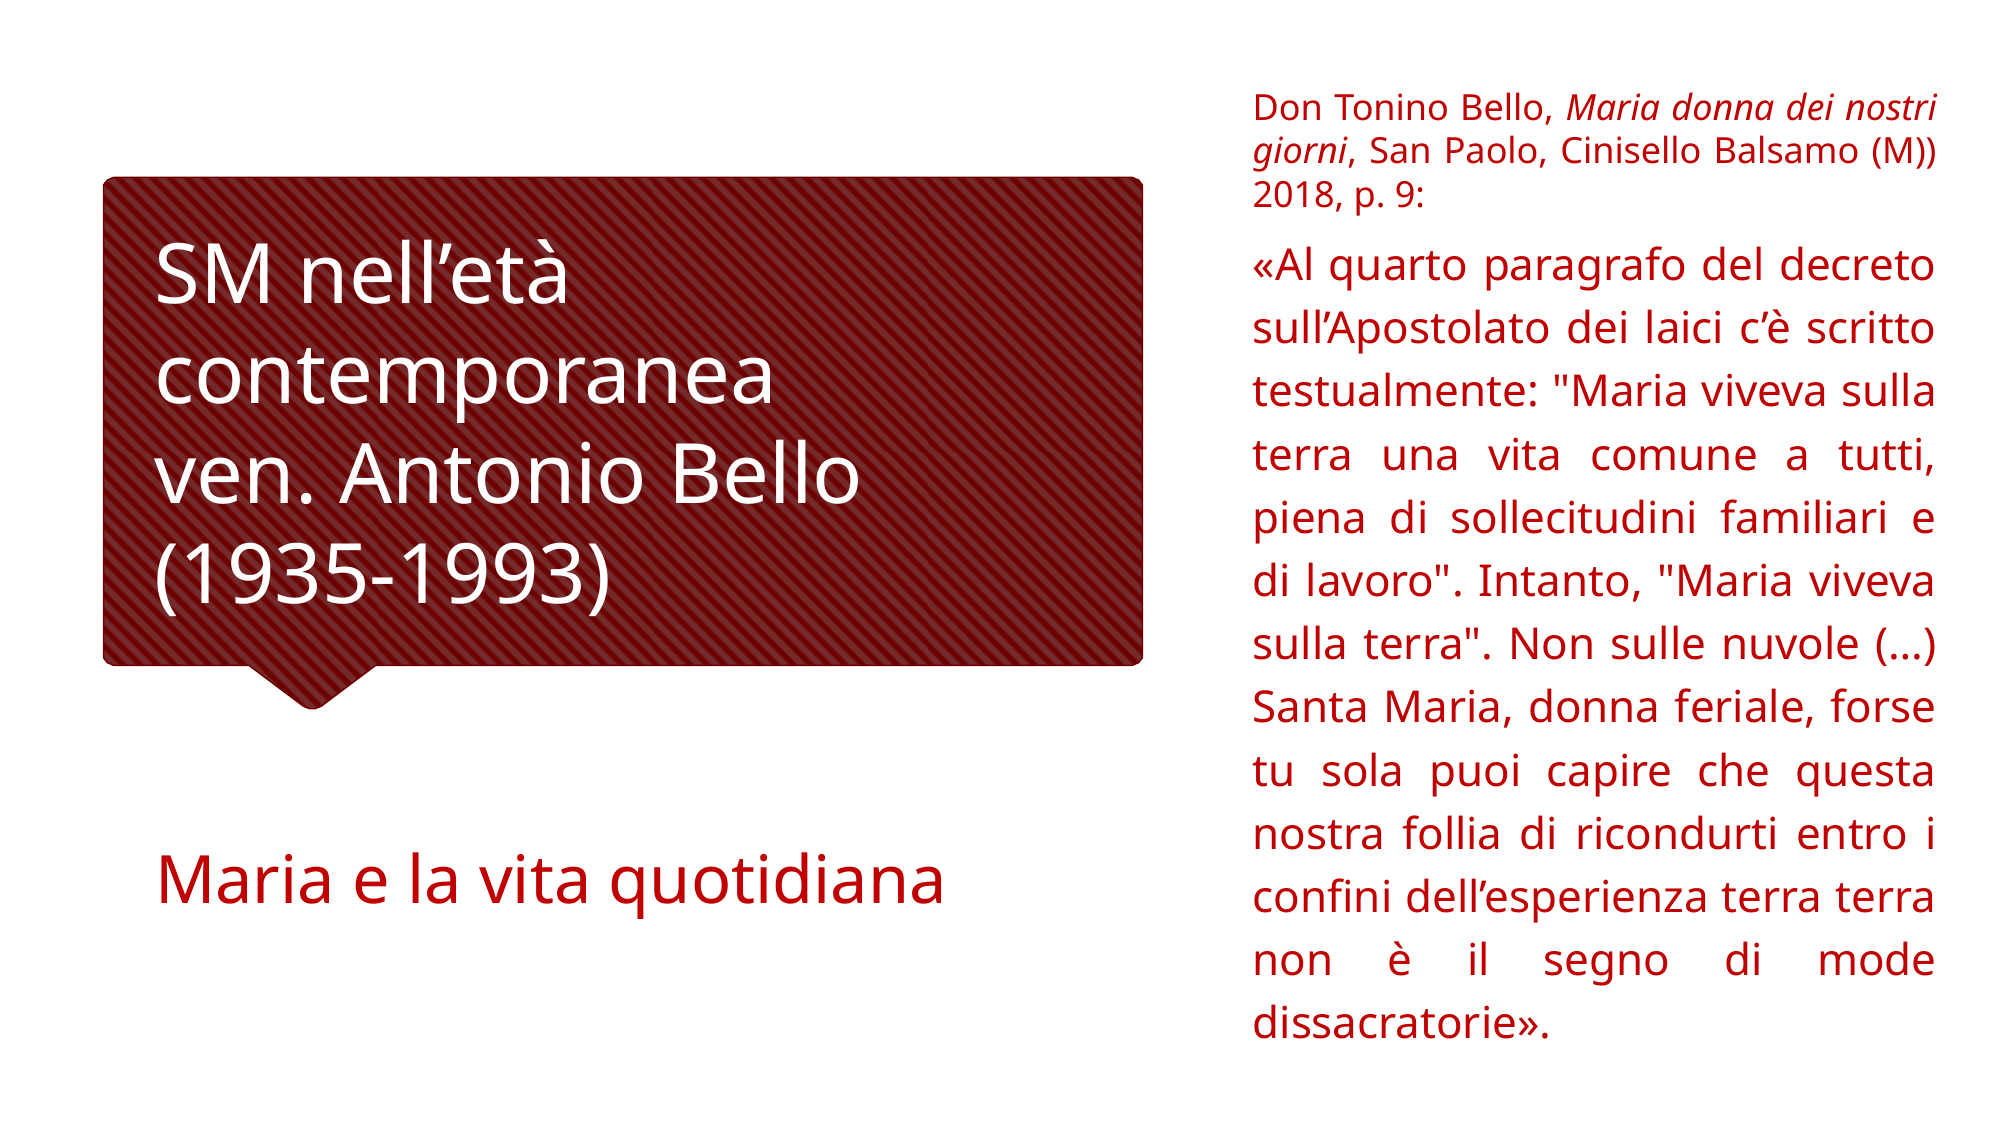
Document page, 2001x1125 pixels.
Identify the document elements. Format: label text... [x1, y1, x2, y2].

title SM nell’età contemporanea ven. Antonio Bello (1935-1993) [139, 203, 1107, 638]
list Maria e la vita quotidiana [139, 828, 1107, 946]
list Don Tonino Bello, Maria donna dei nostri giorni, San Paolo, Cinisello Balsamo (M)) 2018, p. 9: «Al quarto paragrafo del decreto sull’Apostolato dei laici c’è scritto testualmente: "Maria viveva sulla terra una vita comune a tutti, piena di sollecitudini familiari e di lavoro". Intanto, "Maria viveva sulla terra". Non sulle nuvole (…) Santa Maria, donna feriale, forse tu sola puoi capire che questa nostra follia di ricondurti entro i confini dell’esperienza terra terra non è il segno di mode dissacratorie». [1237, 77, 1953, 1094]
